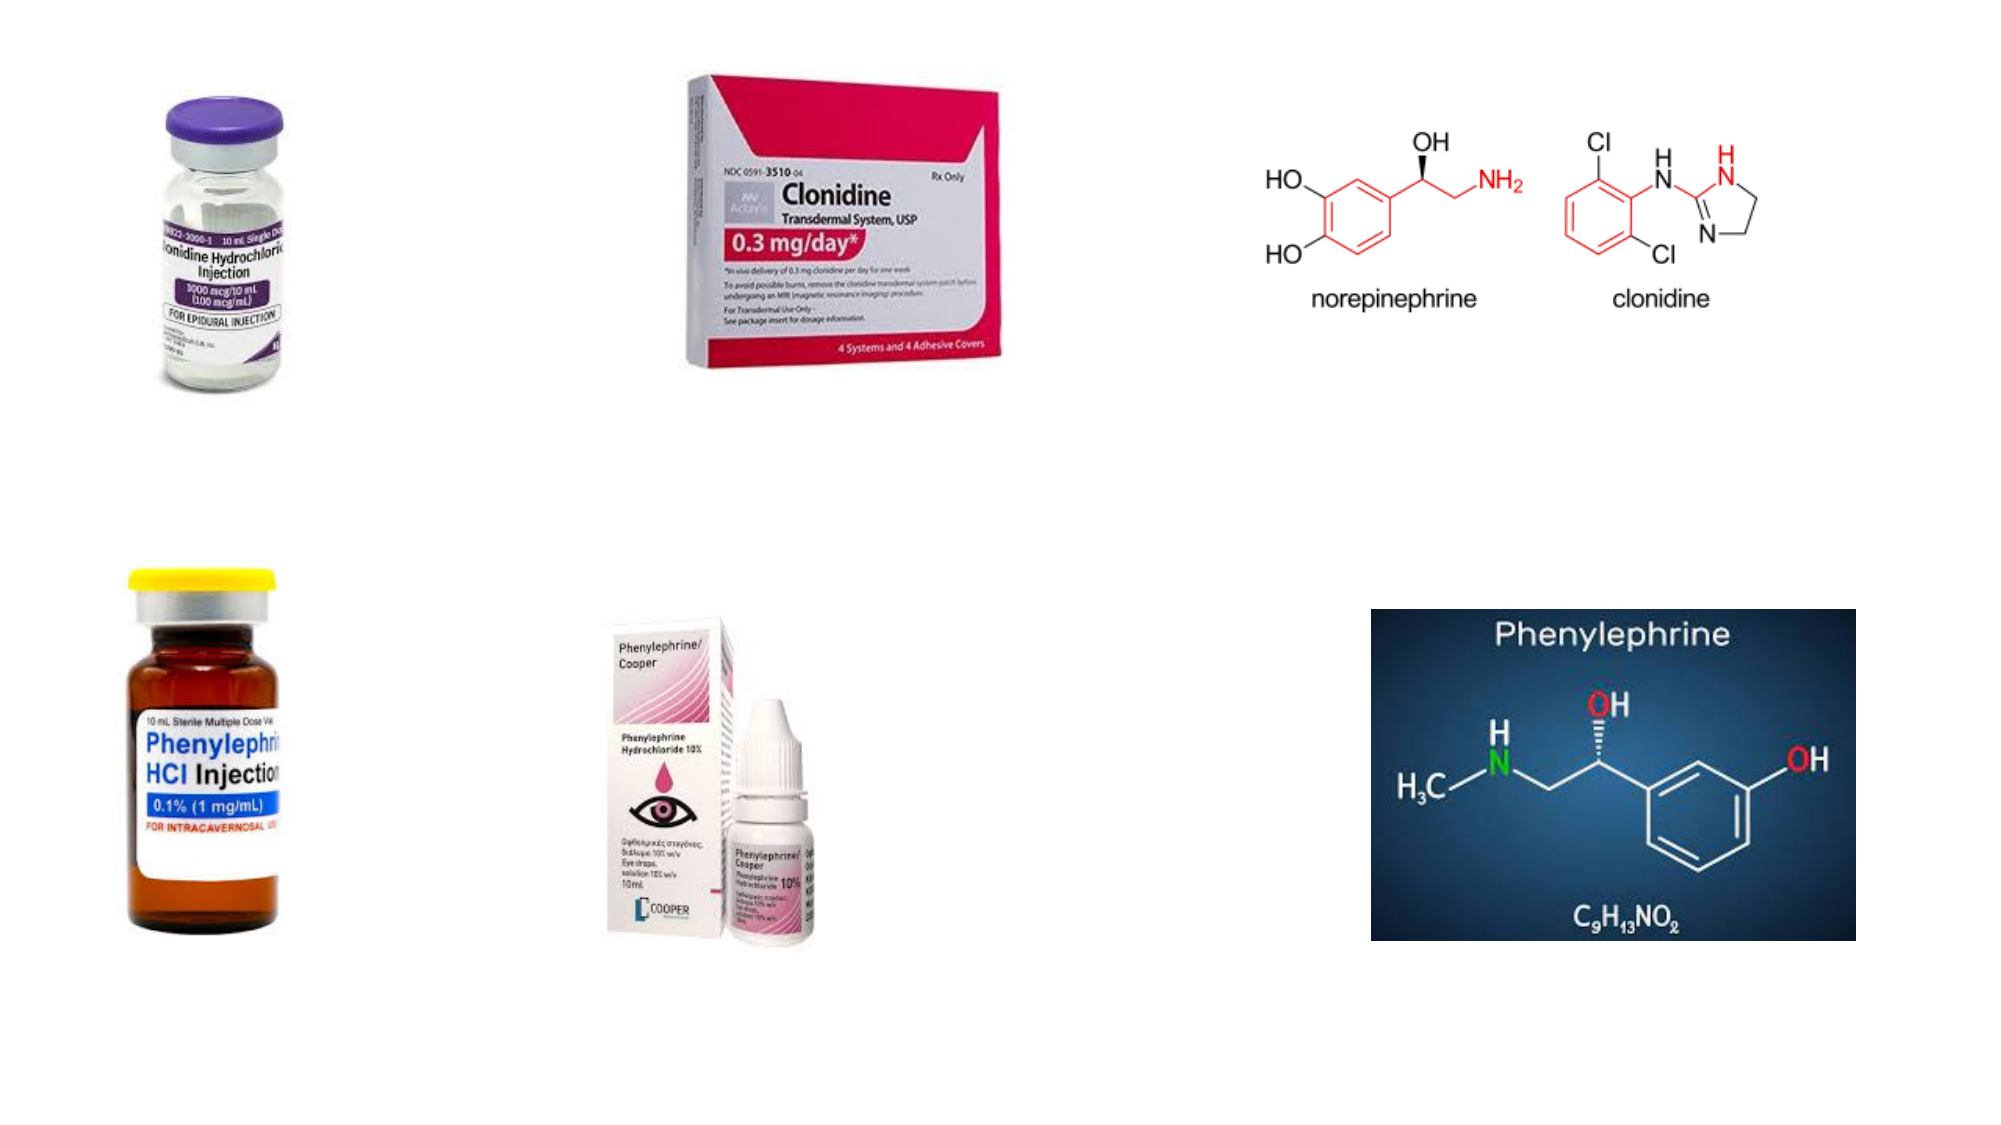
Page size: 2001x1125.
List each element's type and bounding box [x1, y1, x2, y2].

picture [551, 590, 871, 976]
picture [677, 70, 1025, 375]
picture [66, 40, 371, 445]
picture [1371, 609, 1856, 941]
picture [1258, 123, 1767, 322]
picture [66, 522, 339, 976]
